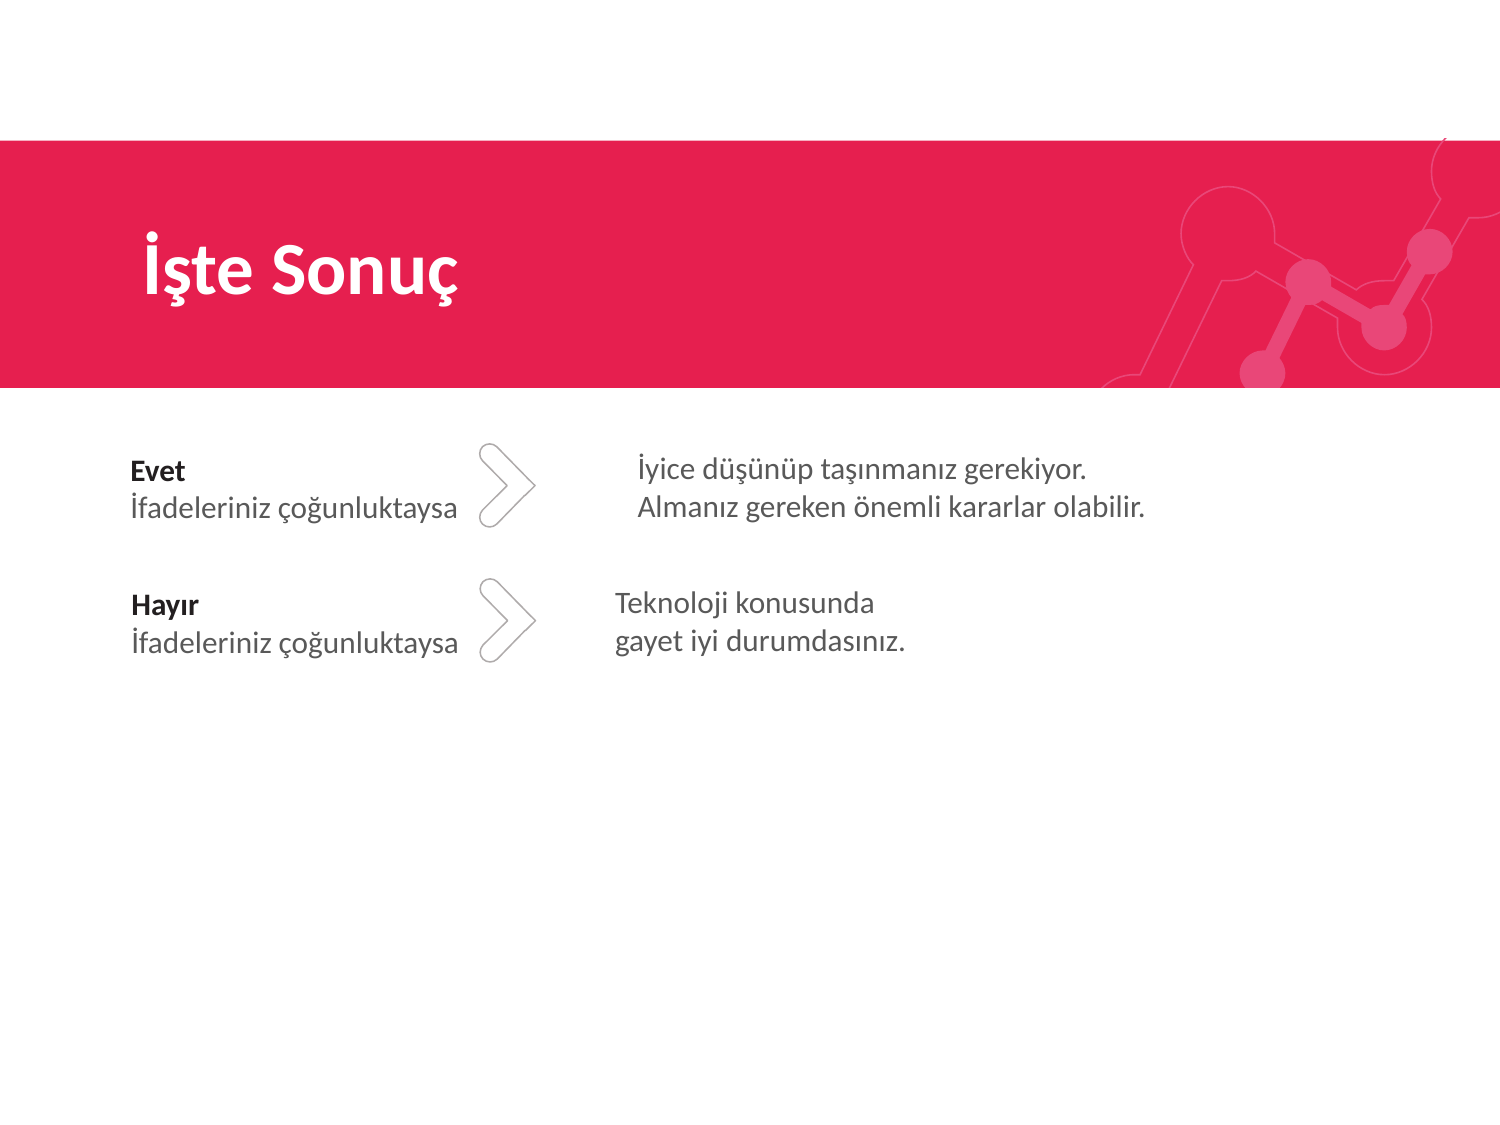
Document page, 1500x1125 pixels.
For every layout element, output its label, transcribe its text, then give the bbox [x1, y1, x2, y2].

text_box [85, 575, 949, 669]
text_box [0, 140, 1085, 388]
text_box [84, 441, 1213, 534]
picture [1085, 122, 1500, 470]
text_box İşte Sonuç [128, 212, 475, 318]
